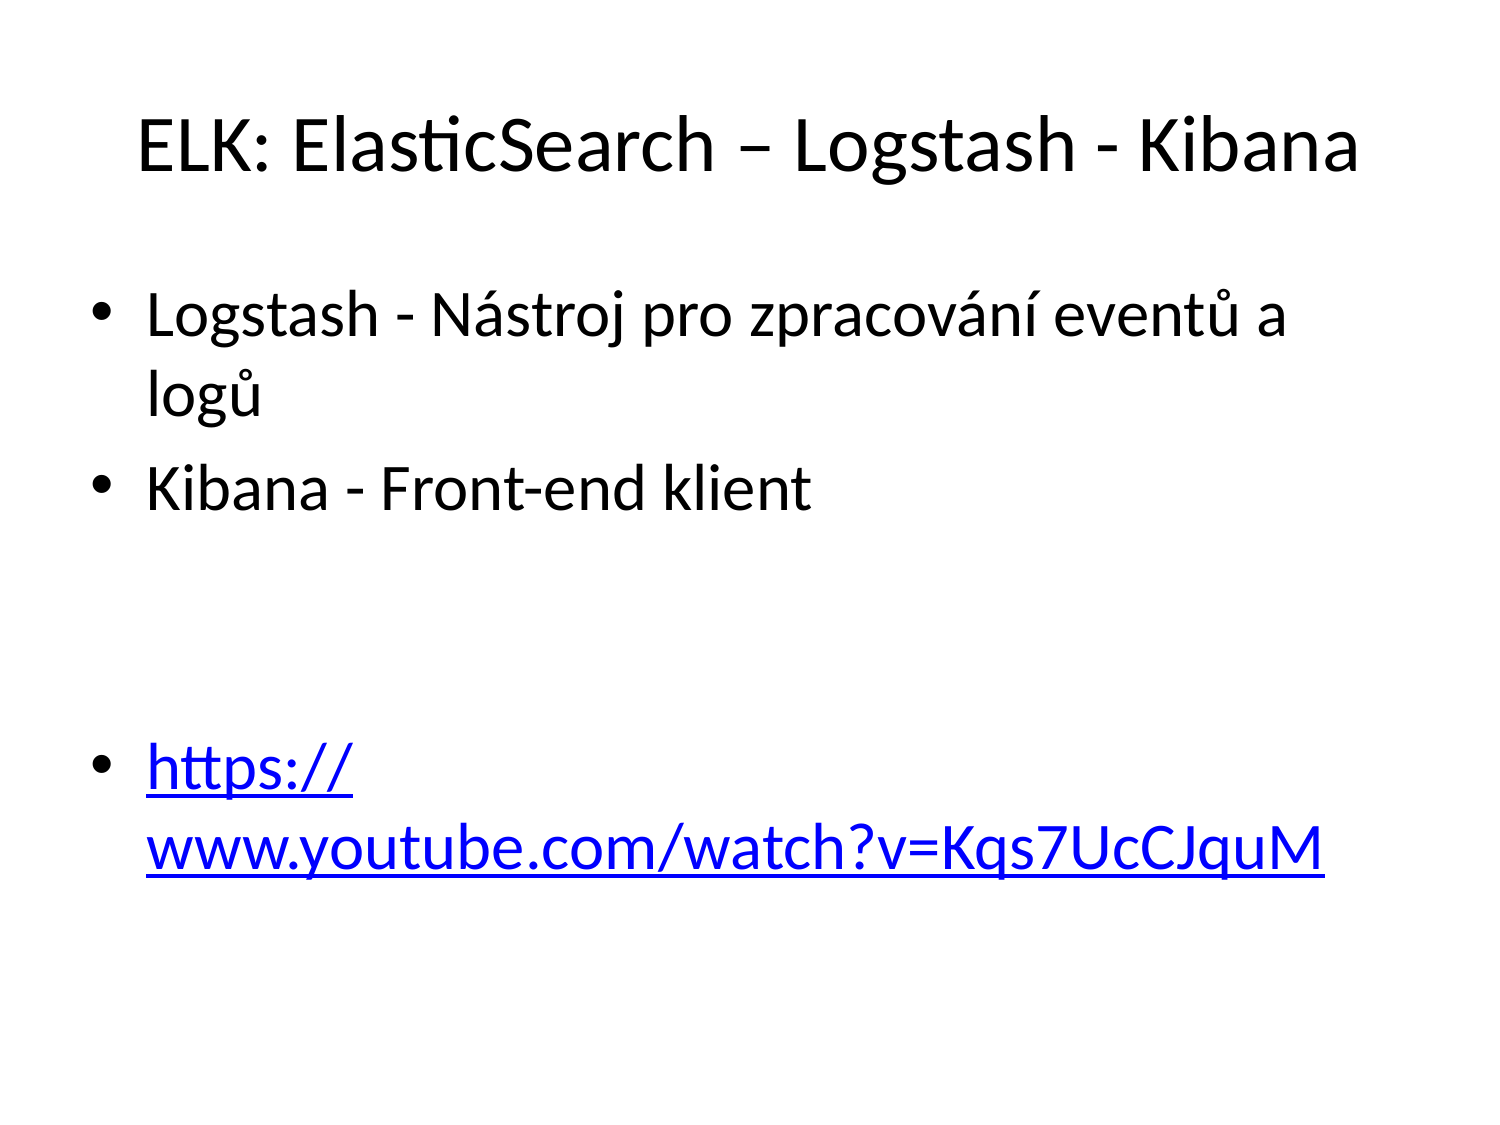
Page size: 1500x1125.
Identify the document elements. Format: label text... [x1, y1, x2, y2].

title ELK: ElasticSearch – Logstash - Kibana [75, 45, 1425, 233]
list Logstash - Nástroj pro zpracování eventů a logů Kibana - Front-end klient https://www.youtube.com/watch?v=Kqs7UcCJquM [75, 262, 1425, 1005]
